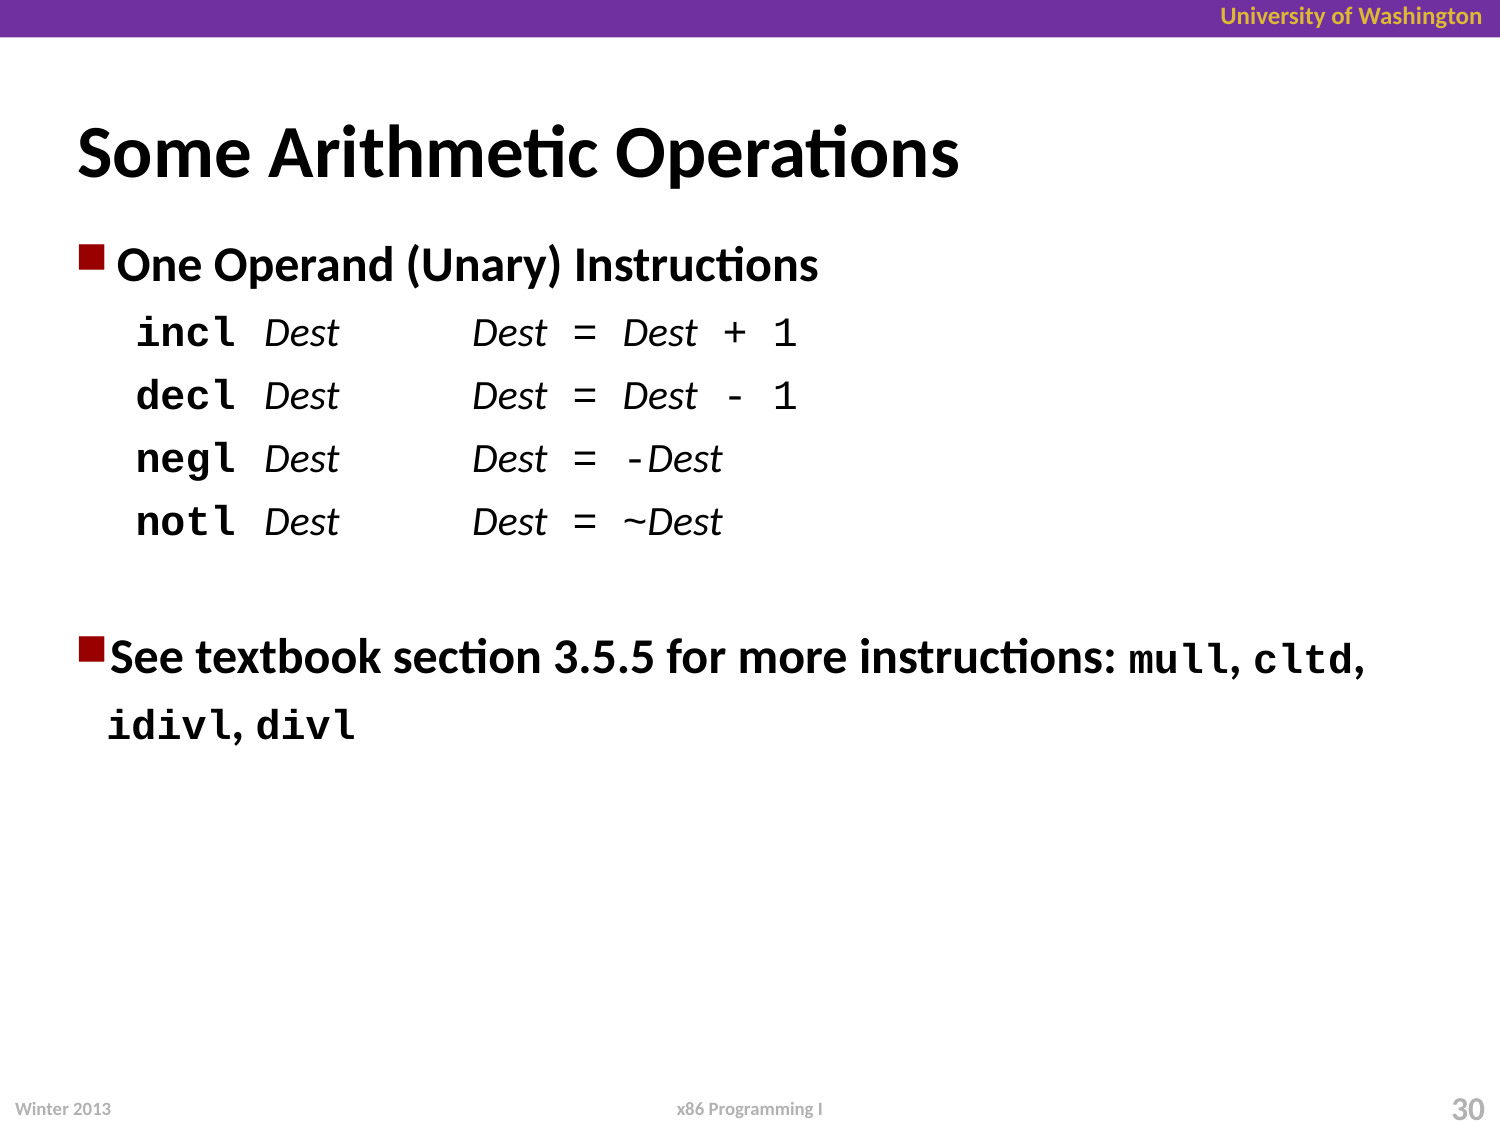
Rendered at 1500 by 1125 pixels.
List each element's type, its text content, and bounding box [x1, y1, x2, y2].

footer x86 Programming I [512, 1077, 988, 1125]
list One Operand (Unary) Instructions incl Dest Dest = Dest + 1 decl Dest Dest = Dest - 1 negl Dest Dest = -Dest notl Dest Dest = ~Dest See textbook section 3.5.5 for more instructions: mull, cltd, idivl, divl [64, 223, 1438, 1040]
slide_number Winter 2013 [0, 1077, 450, 1125]
slide_number 30 [1400, 1077, 1500, 1125]
title Some Arithmetic Operations [62, 99, 1242, 195]
